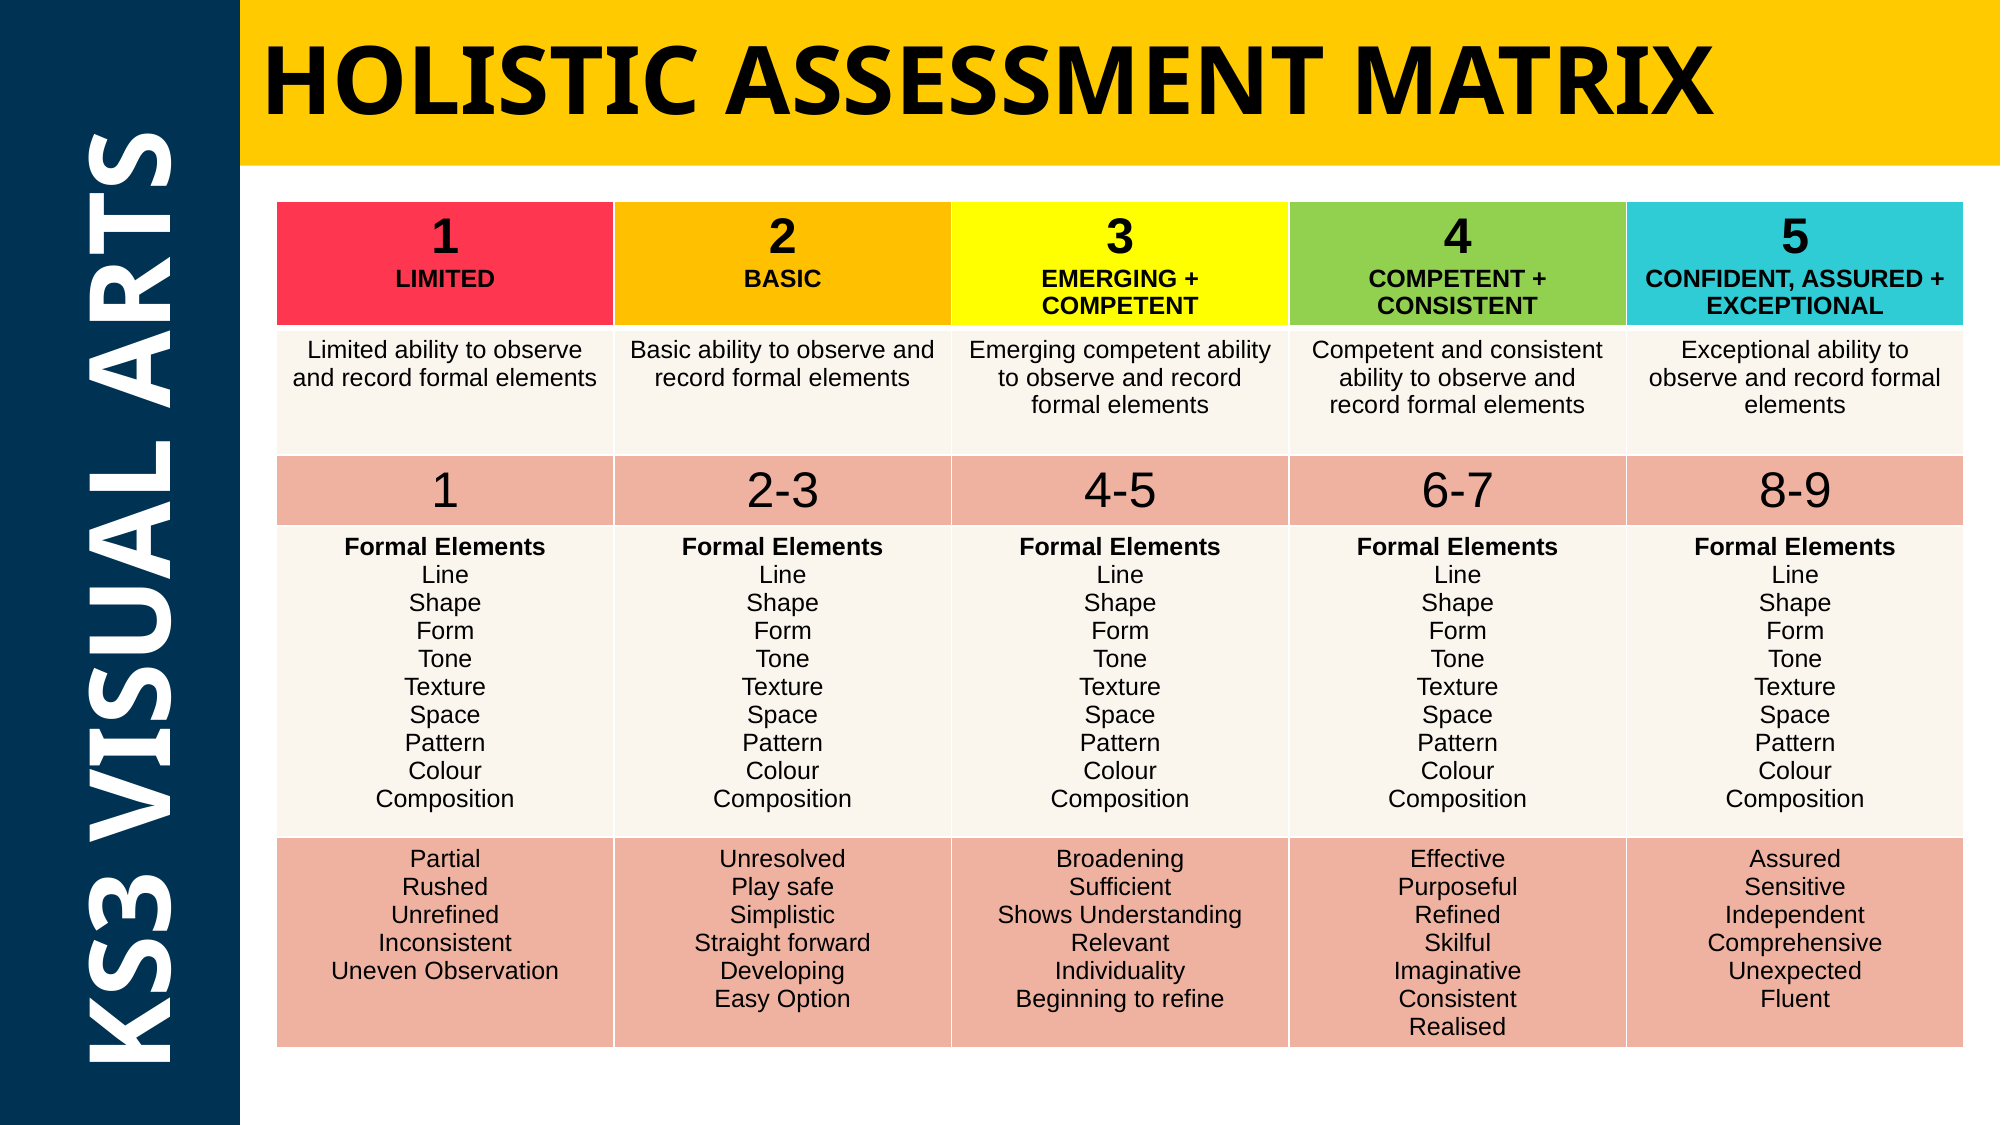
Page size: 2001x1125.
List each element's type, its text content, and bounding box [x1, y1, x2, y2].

table_cell Limited ability to observe and record formal elements [277, 331, 613, 454]
table_cell Formal Elements Line Shape Form Tone Texture Space Pattern Colour Composition [615, 527, 951, 836]
table_header 2 BASIC [615, 202, 951, 325]
table_cell Broadening Sufficient Shows Understanding Relevant Individuality Beginning to refine [952, 838, 1288, 1047]
table_cell Formal Elements Line Shape Form Tone Texture Space Pattern Colour Composition [277, 527, 613, 836]
table_cell Effective Purposeful Refined Skilful Imaginative Consistent Realised [1290, 838, 1626, 1047]
table_cell Unresolved Play safe Simplistic Straight forward Developing Easy Option [615, 838, 951, 1047]
table_cell 8-9 [1627, 456, 1963, 525]
table_header 4 COMPETENT + CONSISTENT [1290, 202, 1626, 325]
table_cell Competent and consistent ability to observe and record formal elements [1290, 331, 1626, 454]
table_cell Assured Sensitive Independent Comprehensive Unexpected Fluent [1627, 838, 1963, 1047]
table_cell Partial Rushed Unrefined Inconsistent Uneven Observation [277, 838, 613, 1047]
text_box KS3 VISUAL ARTS [0, 0, 240, 1125]
table_header 5 CONFIDENT, ASSURED + EXCEPTIONAL [1627, 202, 1963, 325]
table_cell 6-7 [1290, 456, 1626, 525]
table_cell 4-5 [952, 456, 1288, 525]
table_header 1 LIMITED [277, 202, 613, 325]
table_cell Formal Elements Line Shape Form Tone Texture Space Pattern Colour Composition [952, 527, 1288, 836]
table_cell 1 [277, 456, 613, 525]
table_cell Formal Elements Line Shape Form Tone Texture Space Pattern Colour Composition [1290, 527, 1626, 836]
table_header 3 EMERGING + COMPETENT [952, 202, 1288, 325]
table_cell Formal Elements Line Shape Form Tone Texture Space Pattern Colour Composition [1627, 527, 1963, 836]
table_cell Emerging competent ability to observe and record formal elements [952, 331, 1288, 454]
text_box HOLISTIC ASSESSMENT MATRIX [240, 0, 2000, 166]
table_cell Basic ability to observe and record formal elements [615, 331, 951, 454]
table_cell 2-3 [615, 456, 951, 525]
table_cell Exceptional ability to observe and record formal elements [1627, 331, 1963, 454]
